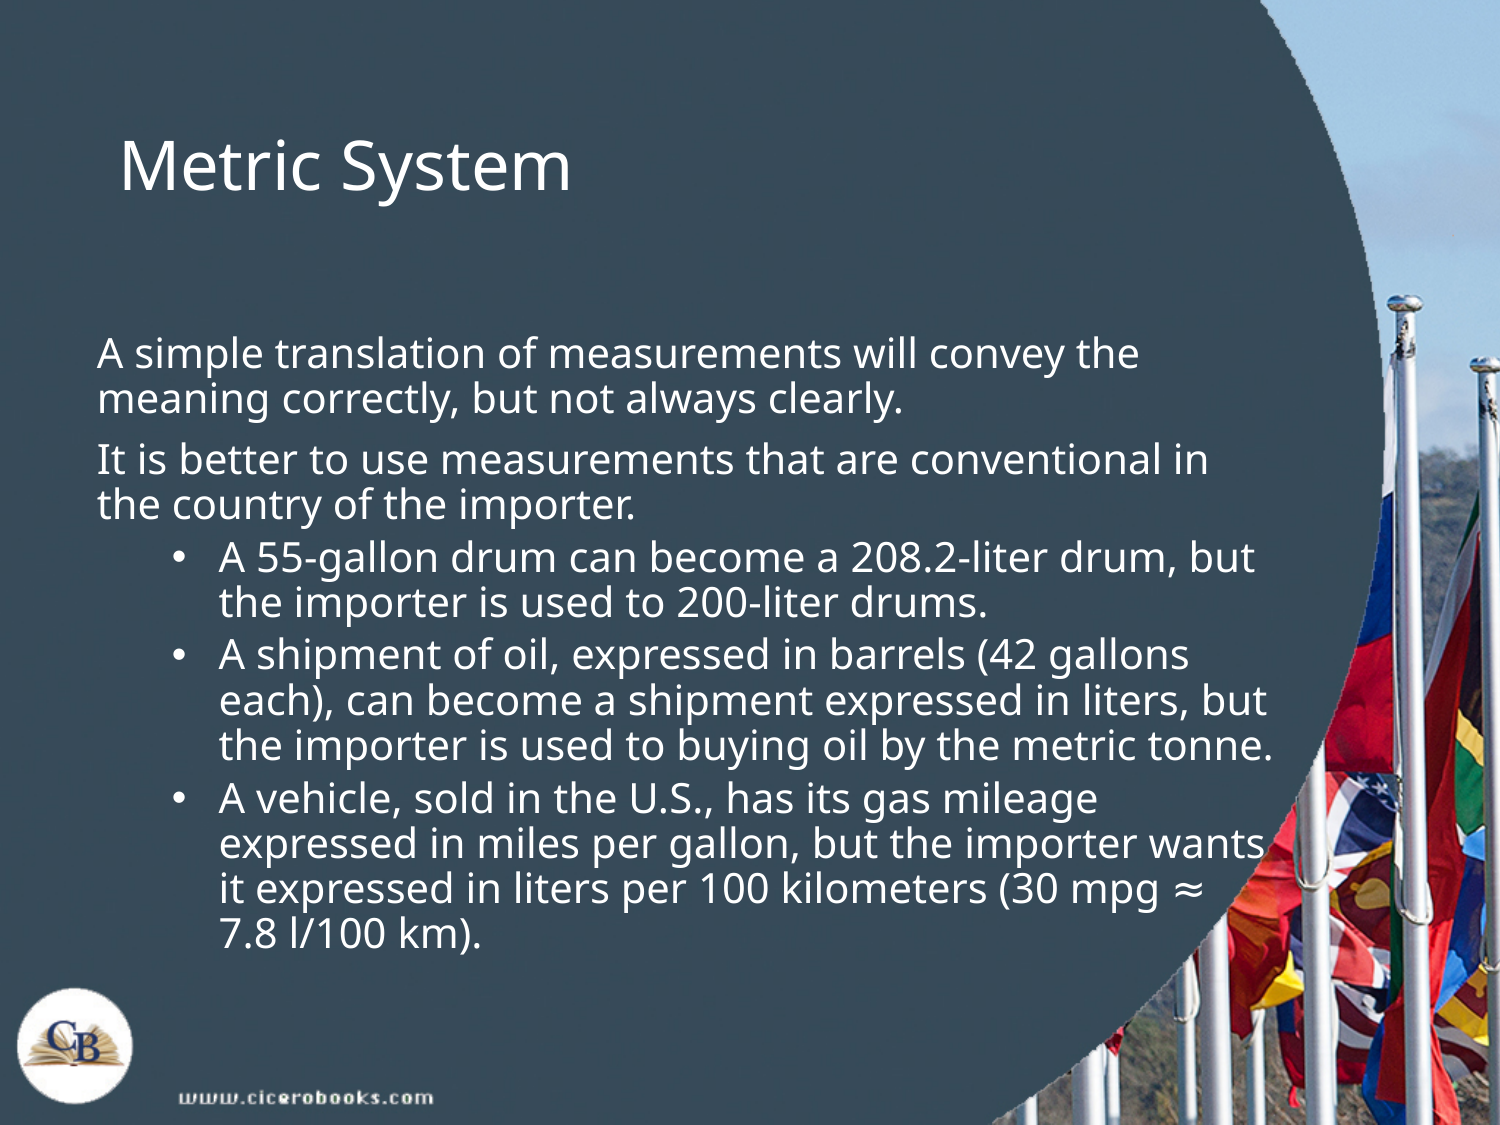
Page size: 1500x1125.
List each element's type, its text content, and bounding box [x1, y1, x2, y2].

list A simple translation of measurements will convey the meaning correctly, but not always clearly. It is better to use measurements that are conventional in the country of the importer. A 55-gallon drum can become a 208.2-liter drum, but the importer is used to 200-liter drums. A shipment of oil, expressed in barrels (42 gallons each), can become a shipment expressed in liters, but the importer is used to buying oil by the metric tonne. A vehicle, sold in the U.S., has its gas mileage expressed in miles per gallon, but the importer wants it expressed in liters per 100 kilometers (30 mpg ≈ 7.8 l/100 km). [81, 324, 1290, 1005]
title Metric System [103, 59, 1397, 278]
picture [0, 0, 1500, 1125]
